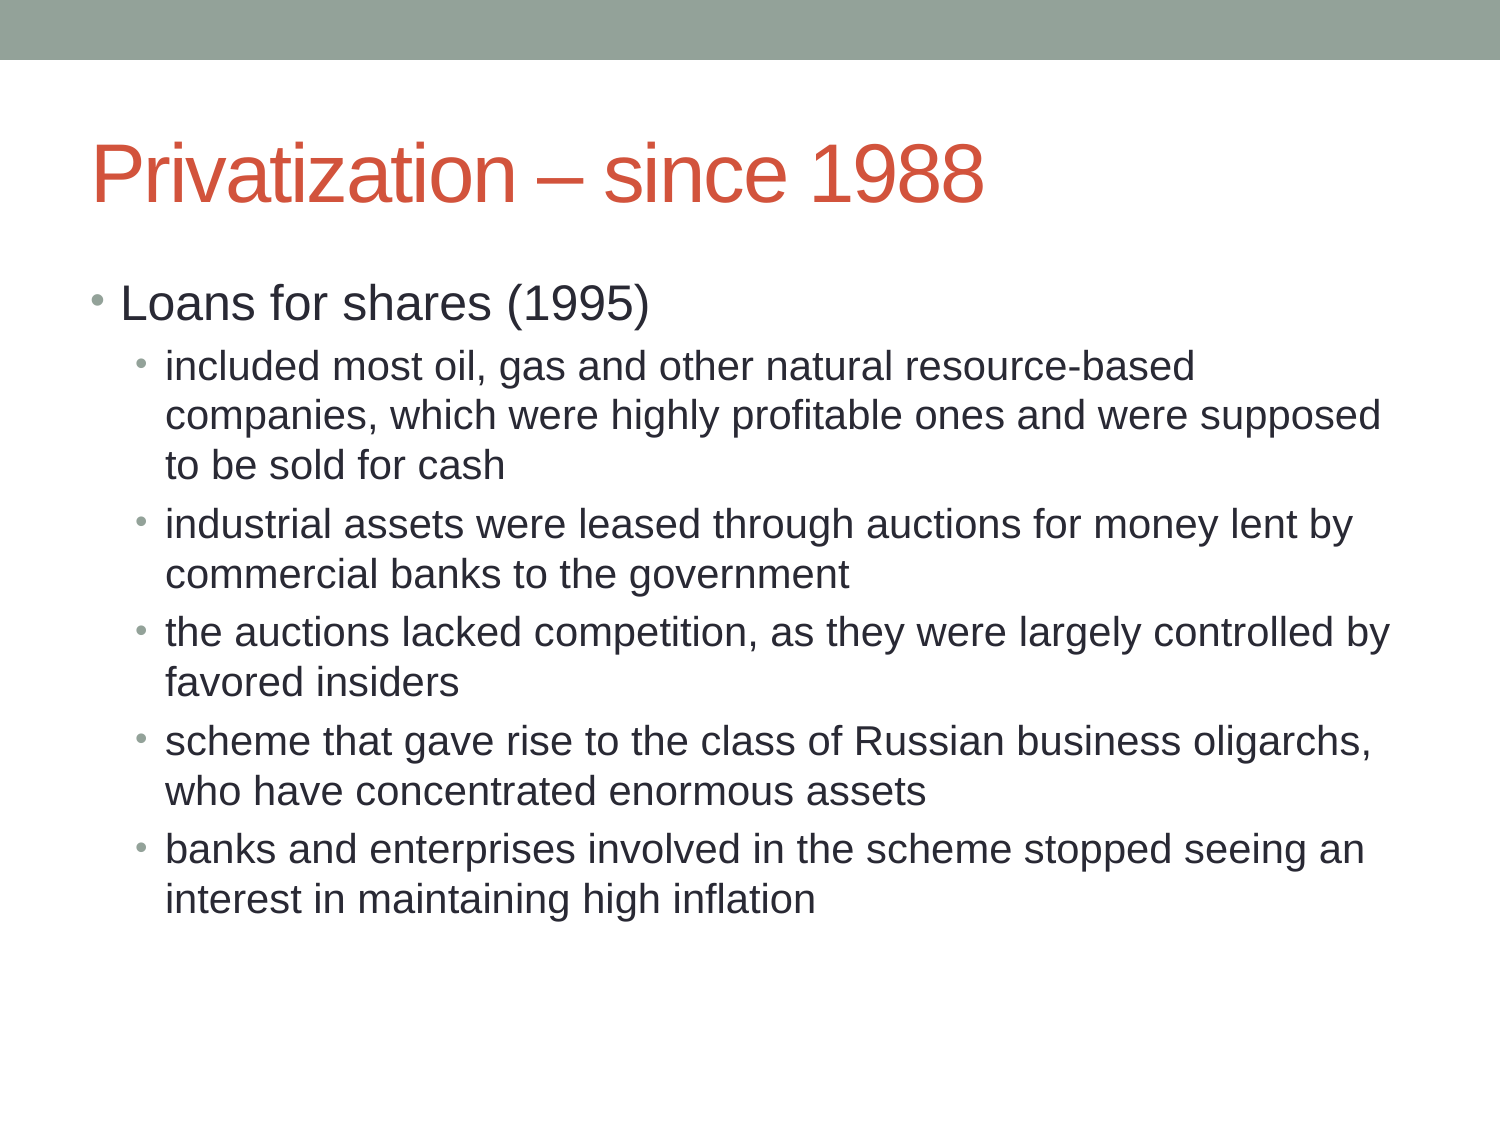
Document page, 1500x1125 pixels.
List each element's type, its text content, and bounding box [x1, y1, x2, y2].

title Privatization – since 1988 [75, 87, 1425, 250]
list Loans for shares (1995) included most oil, gas and other natural resource-based companies, which were highly profitable ones and were supposed to be sold for cash industrial assets were leased through auctions for money lent by commercial banks to the government the auctions lacked competition, as they were largely controlled by favored insiders scheme that gave rise to the class of Russian business oligarchs, who have concentrated enormous assets banks and enterprises involved in the scheme stopped seeing an interest in maintaining high inflation [75, 262, 1425, 1063]
